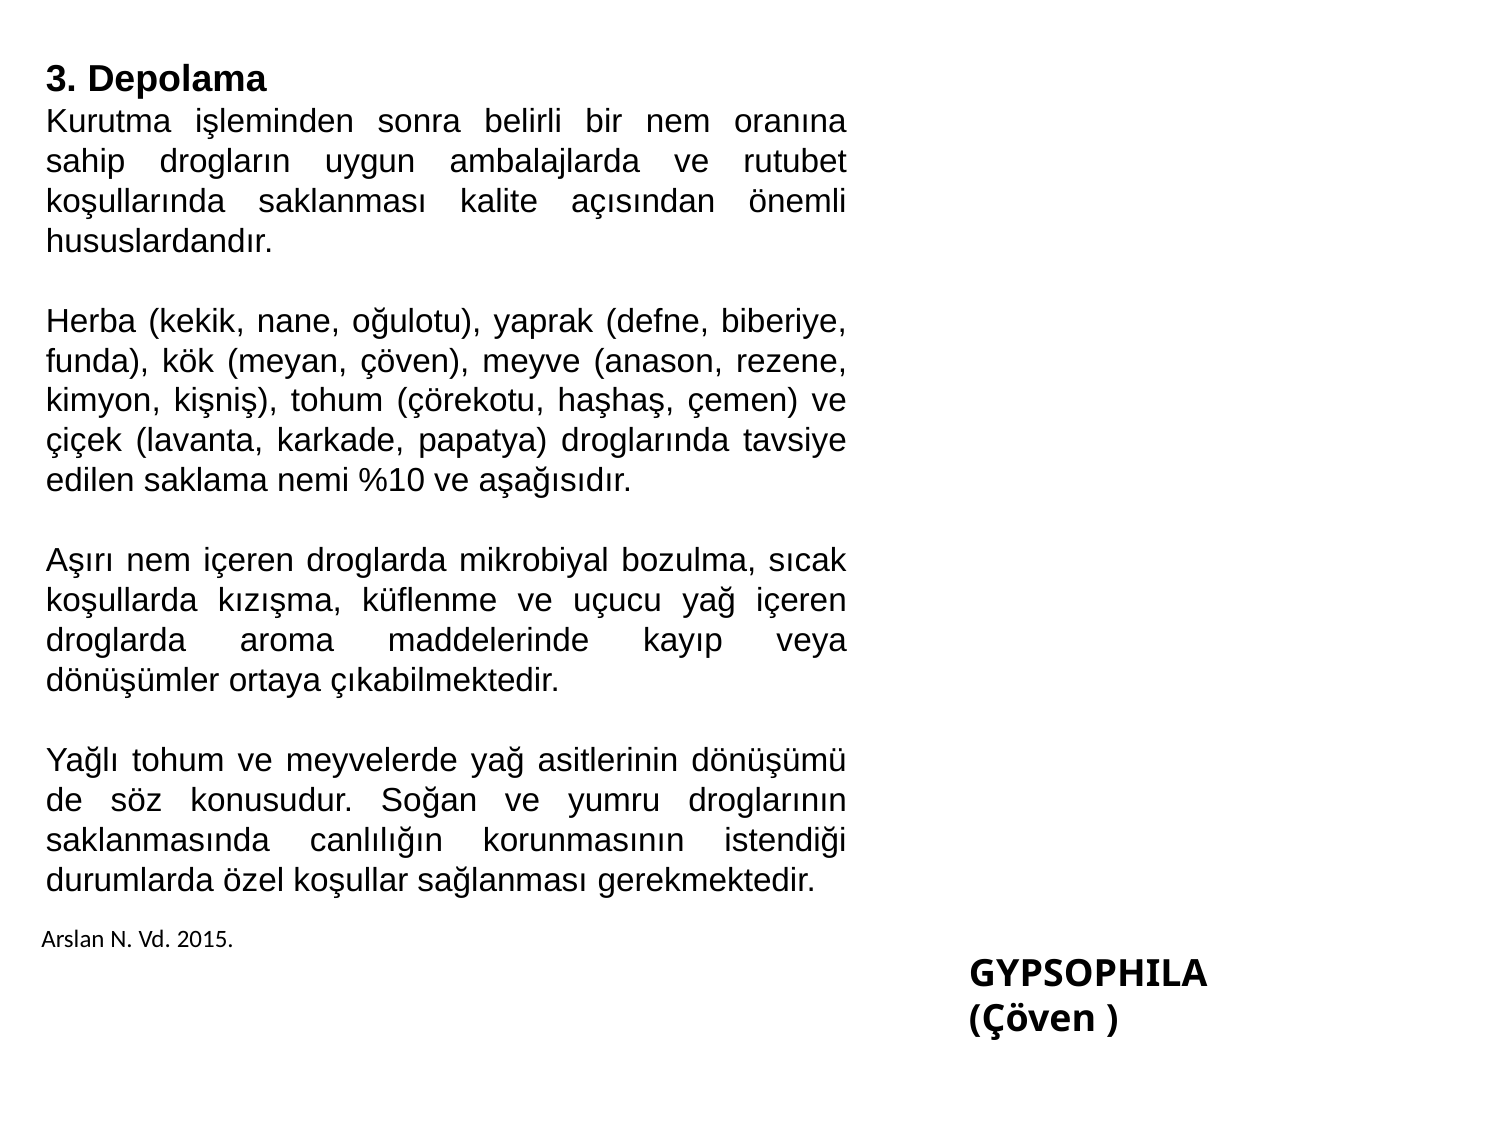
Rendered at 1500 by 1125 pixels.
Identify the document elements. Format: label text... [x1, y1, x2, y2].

text_box Arslan N. Vd. 2015. [26, 915, 255, 960]
text_box 3. Depolama Kurutma işleminden sonra belirli bir nem oranına sahip drogların uygun ambalajlarda ve rutubet koşullarında saklanması kalite açısından önemli hususlardandır. Herba (kekik, nane, oğulotu), yaprak (defne, biberiye, funda), kök (meyan, çöven), meyve (anason, rezene, kimyon, kişniş), tohum (çörekotu, haşhaş, çemen) ve çiçek (lavanta, karkade, papatya) droglarında tavsiye edilen saklama nemi %10 ve aşağısıdır. Aşırı nem içeren droglarda mikrobiyal bozulma, sıcak koşullarda kızışma, küflenme ve uçucu yağ içeren droglarda aroma maddelerinde kayıp veya dönüşümler ortaya çıkabilmektedir. Yağlı tohum ve meyvelerde yağ asitlerinin dönüşümü de söz konusudur. Soğan ve yumru droglarının saklanmasında canlılığın korunmasının istendiği durumlarda özel koşullar sağlanması gerekmektedir. [31, 46, 863, 905]
text_box GYPSOPHILA (Çöven ) [954, 941, 1500, 1046]
